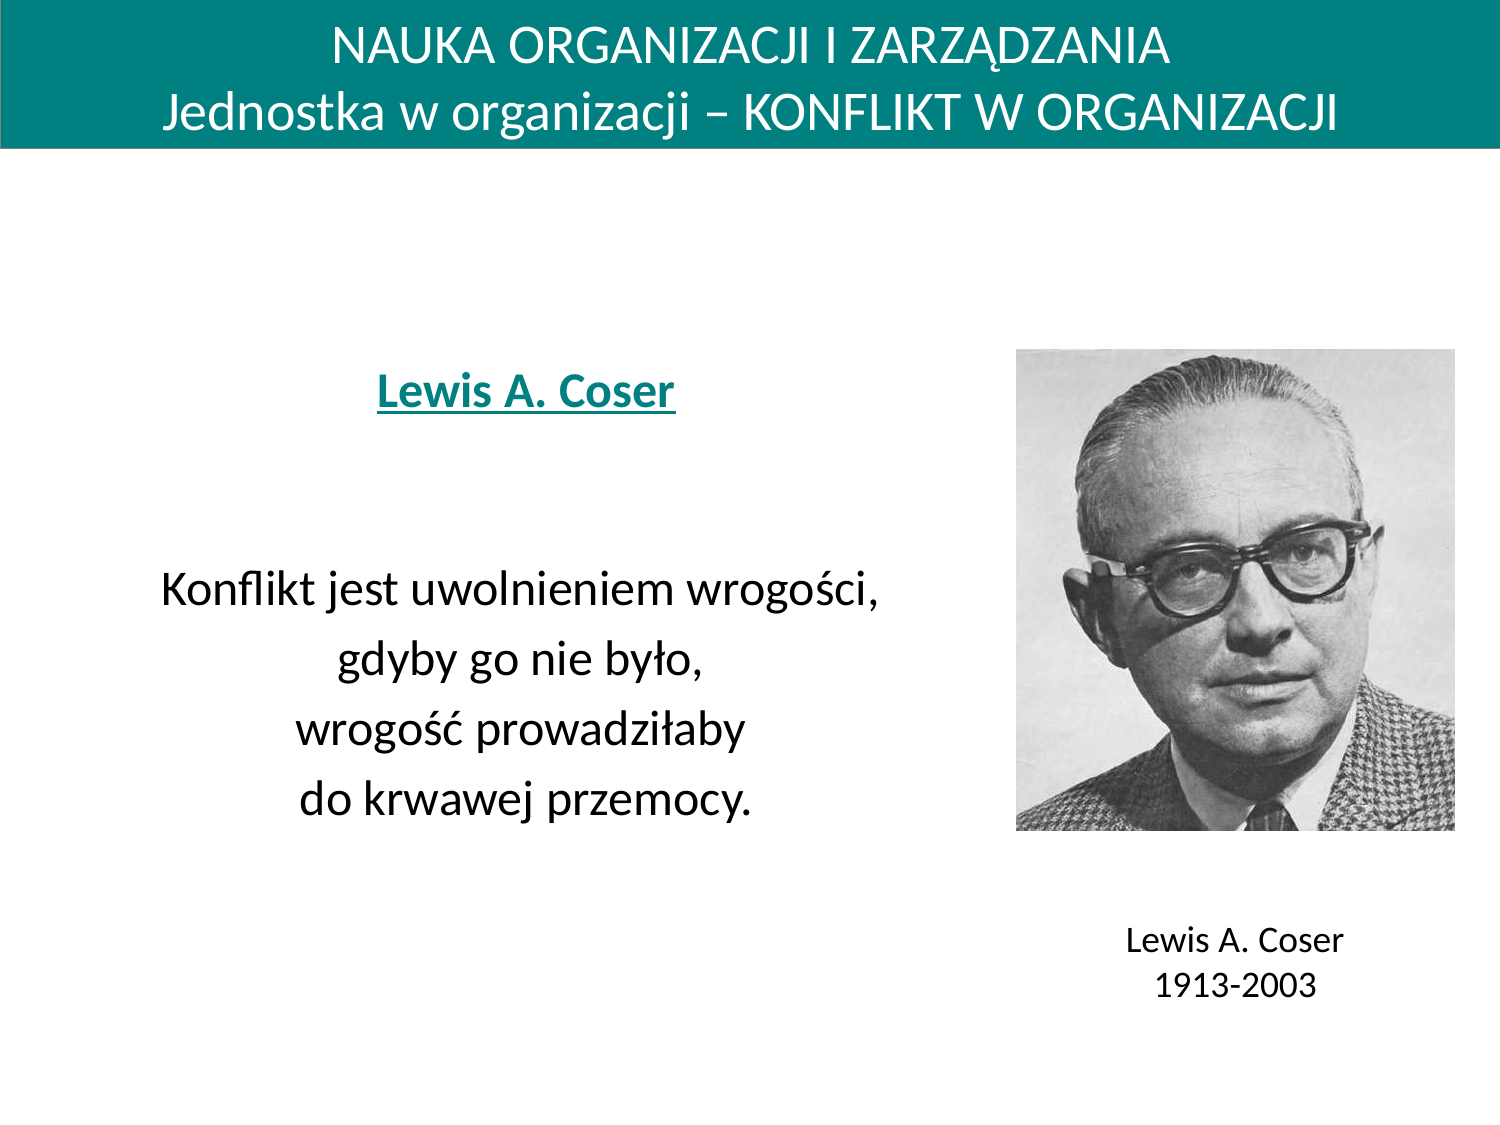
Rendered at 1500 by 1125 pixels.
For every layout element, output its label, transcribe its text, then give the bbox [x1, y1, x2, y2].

text_box Lewis A. Coser 1913-2003 [1040, 907, 1431, 1013]
list Lewis A. Coser Konflikt jest uwolnieniem wrogości, gdyby go nie było, wrogość prowadziłaby do krwawej przemocy. [36, 349, 1017, 894]
text_box NAUKA ORGANIZACJI I ZARZĄDZANIA Jednostka w organizacji – KONFLIKT W ORGANIZACJI [0, 0, 1500, 149]
picture [1016, 349, 1455, 831]
